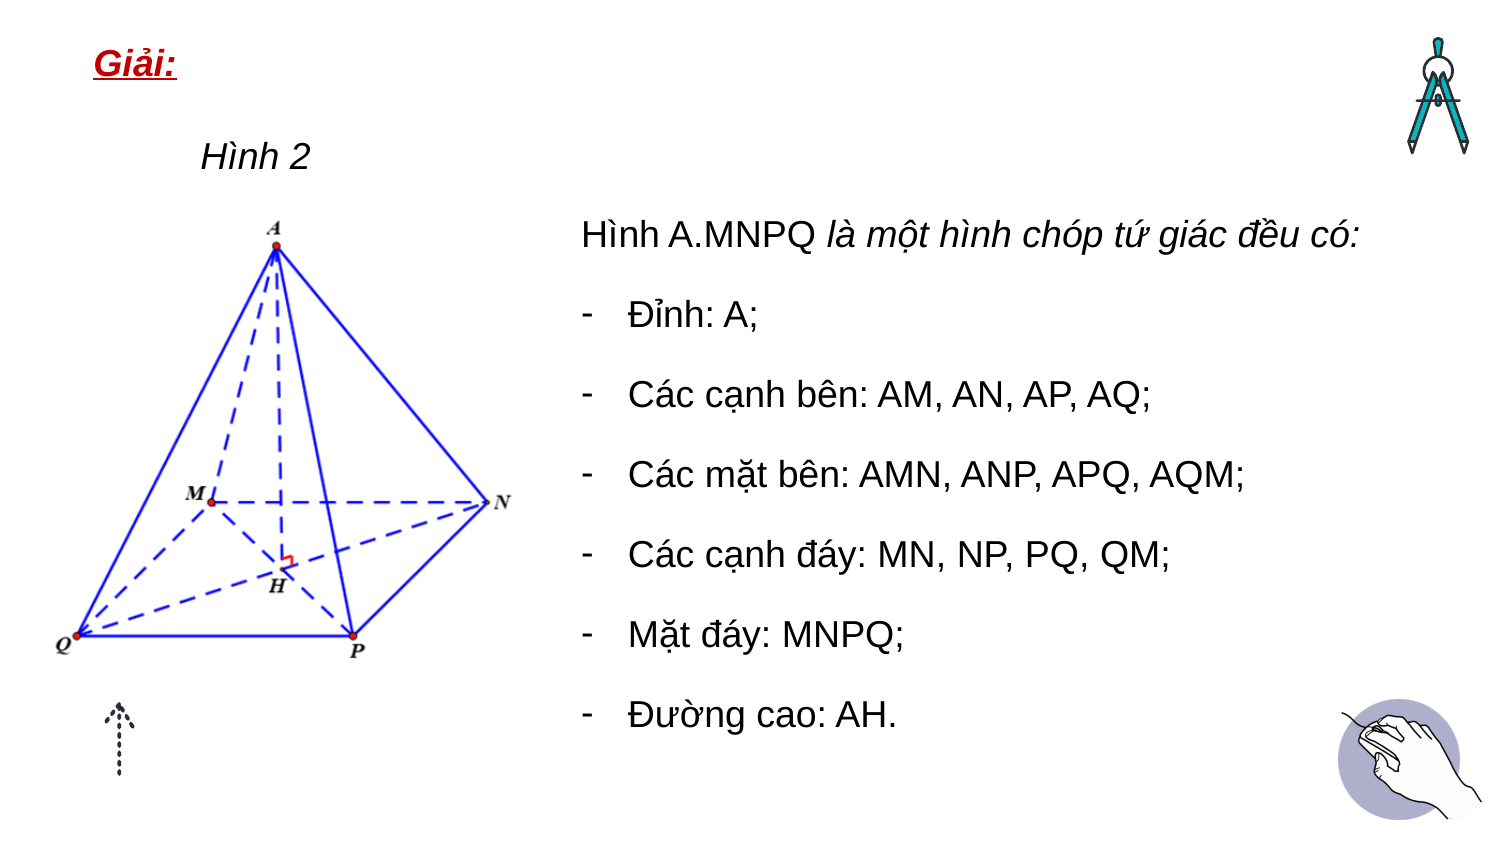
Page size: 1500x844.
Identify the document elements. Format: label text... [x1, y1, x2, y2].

text_box Hình 2 [185, 101, 326, 185]
picture [45, 207, 523, 675]
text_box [1406, 36, 1470, 155]
text_box Giải: [78, 31, 192, 91]
picture [1338, 698, 1482, 821]
text_box Hình A.MNPQ là một hình chóp tứ giác đều có: Đỉnh: A; Các cạnh bên: AM, AN, AP, AQ; Các mặt bên: AMN, ANP, APQ, AQM; Các cạnh đáy: MN, NP, PQ, QM; Mặt đáy: MNPQ; Đường cao: AH. [566, 180, 1416, 743]
